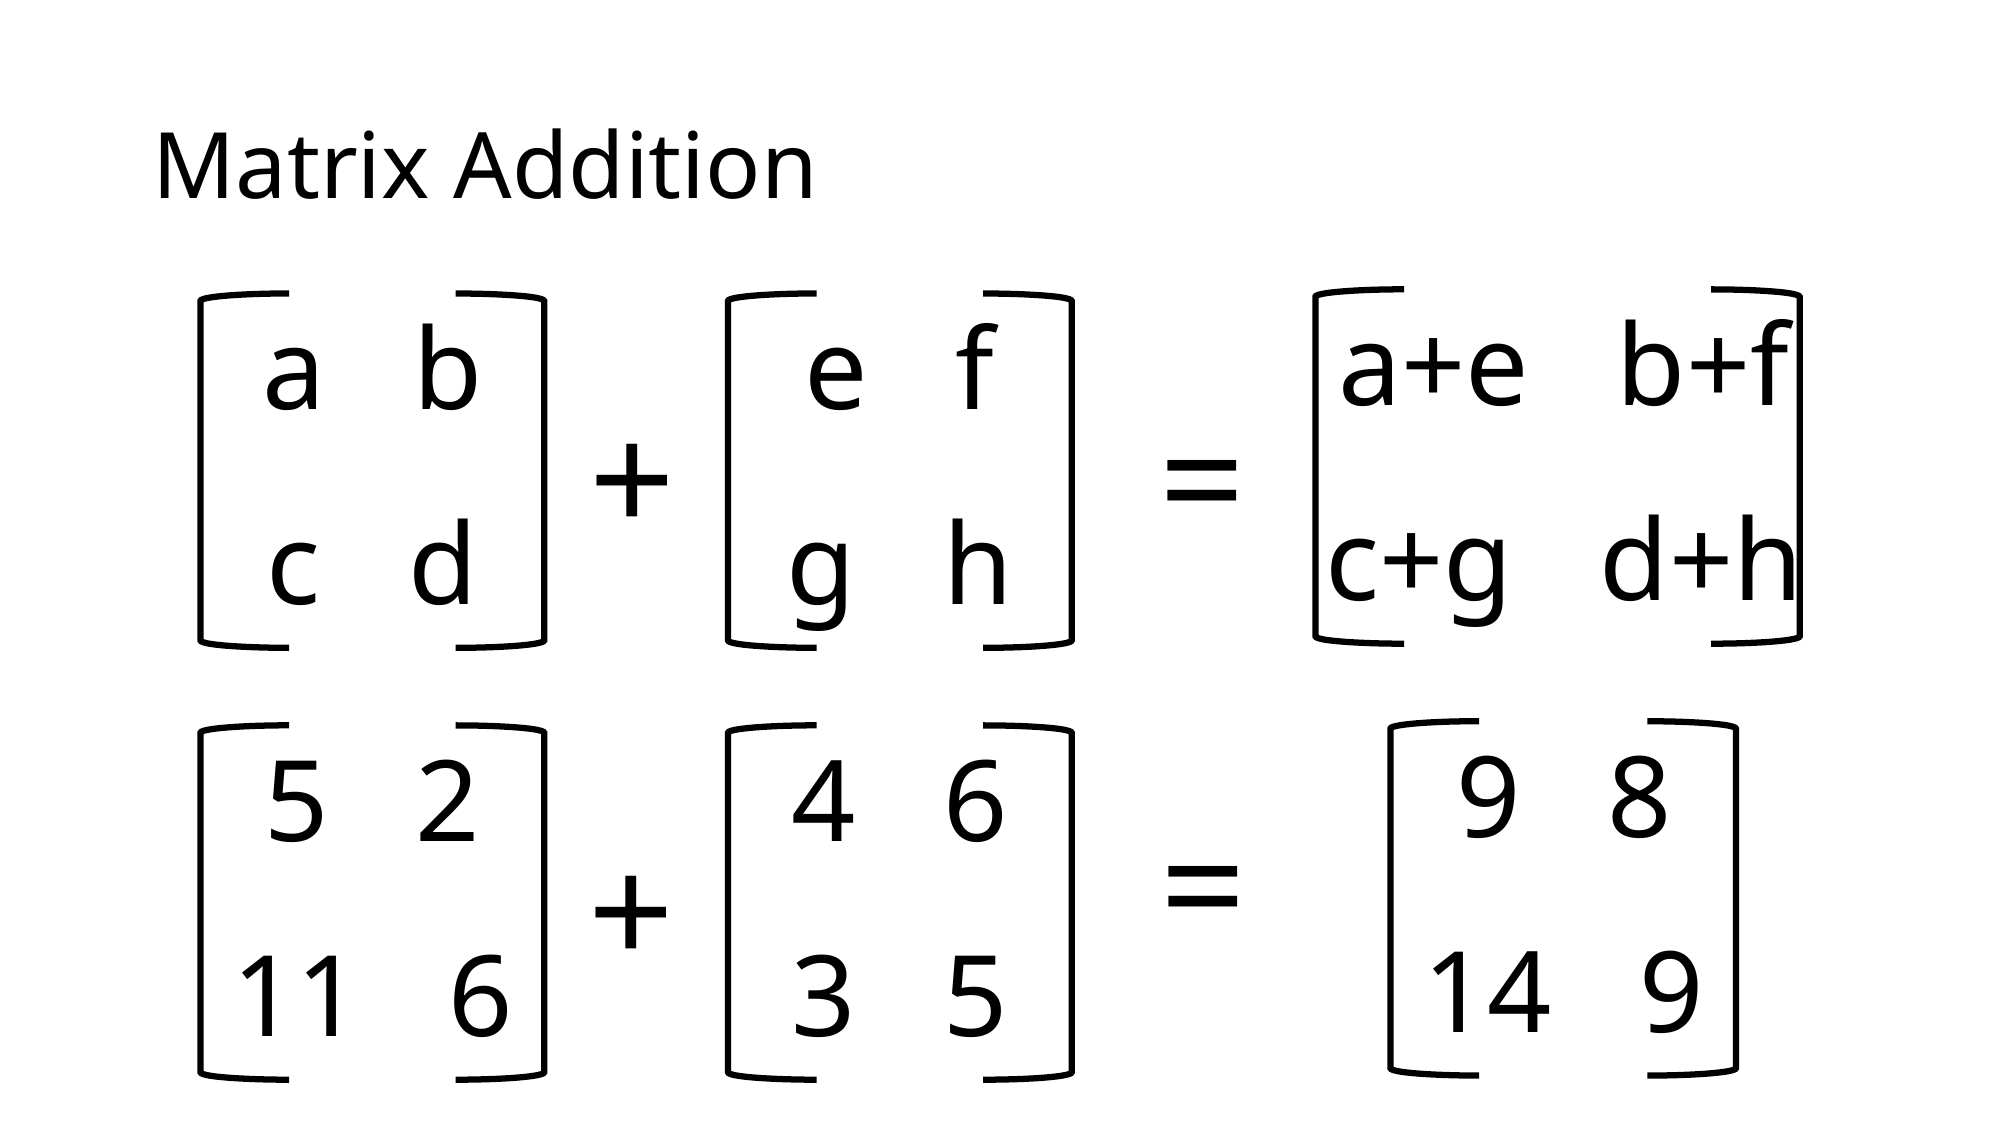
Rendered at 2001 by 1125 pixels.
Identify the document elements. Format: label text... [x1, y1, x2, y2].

text_box [1711, 631, 1802, 646]
text_box 4 6 3 5 [776, 721, 1023, 1067]
text_box [726, 724, 817, 1082]
text_box [1388, 722, 1480, 1078]
text_box a b c d [247, 289, 498, 635]
text_box 5 2 11 6 [217, 721, 528, 1067]
text_box [1313, 631, 1405, 646]
text_box [455, 726, 546, 1082]
text_box [983, 293, 1074, 650]
text_box [726, 292, 817, 650]
text_box + [574, 375, 691, 571]
text_box = [1144, 781, 1261, 977]
text_box [455, 292, 546, 650]
text_box = [1144, 375, 1260, 571]
text_box a+e b+f c+g d+h [1309, 285, 1819, 631]
text_box [198, 292, 290, 650]
text_box [198, 726, 290, 1082]
text_box [983, 724, 1074, 1082]
text_box 9 8 14 9 [1408, 717, 1720, 1063]
text_box [1647, 722, 1738, 1078]
title Matrix Addition [137, 59, 1863, 278]
text_box + [573, 807, 690, 1003]
text_box e f g h [771, 289, 1029, 635]
